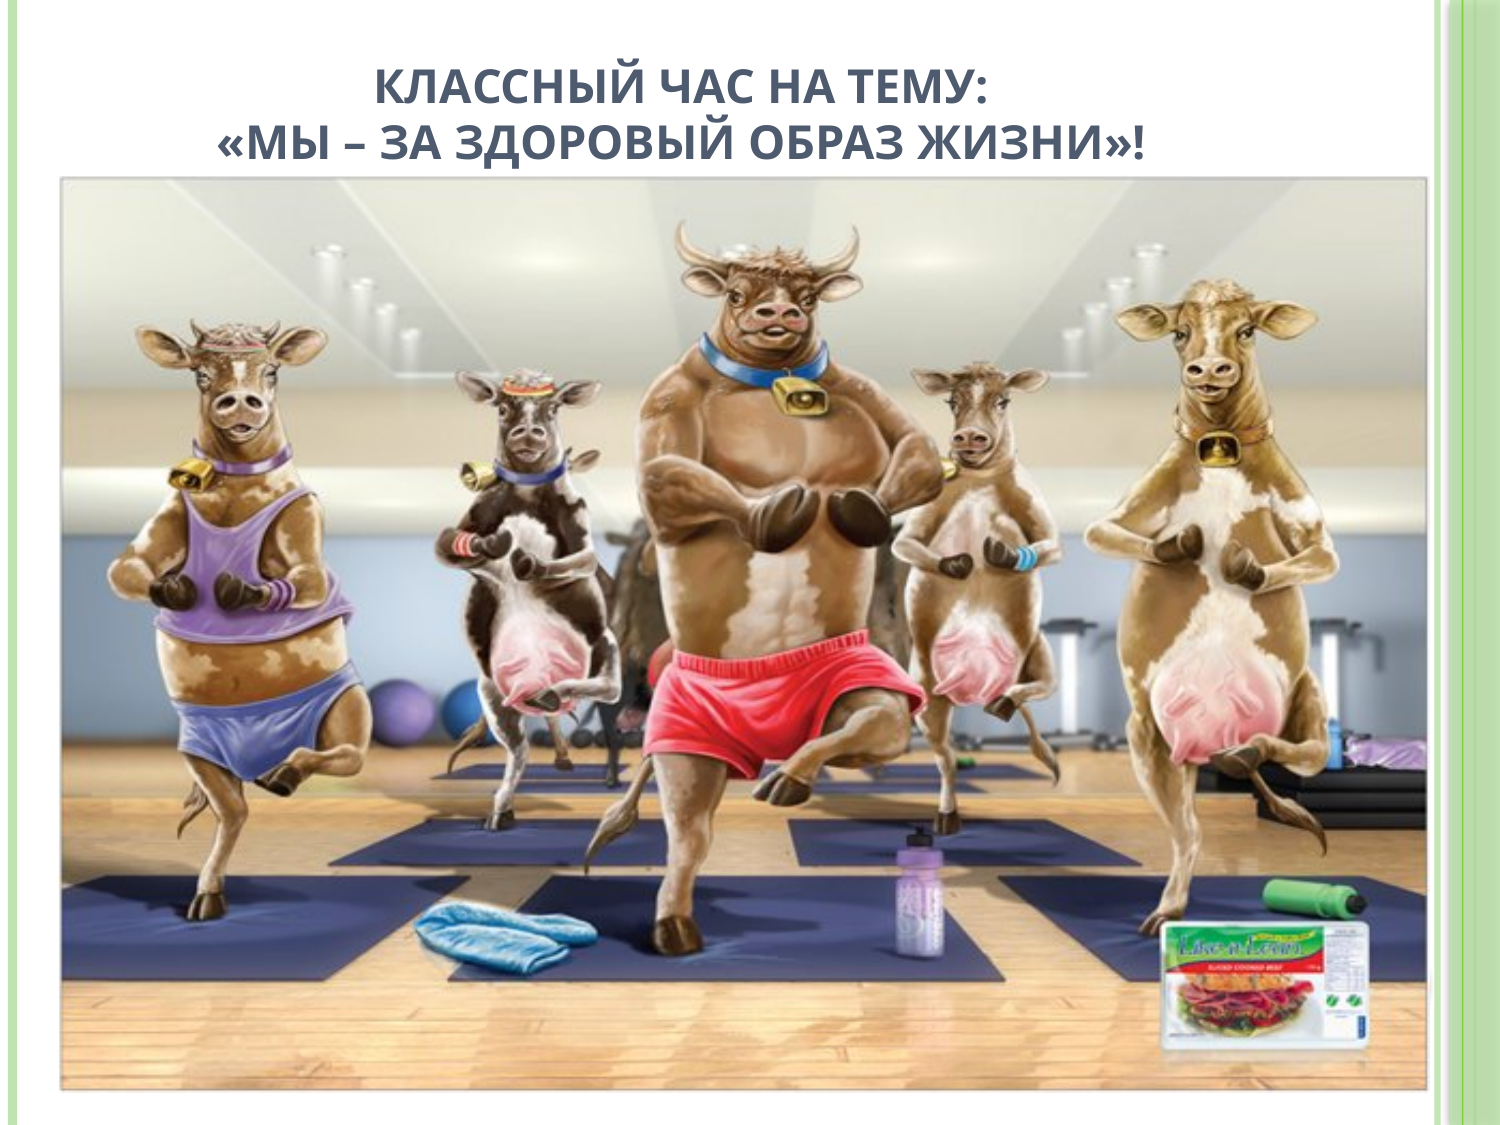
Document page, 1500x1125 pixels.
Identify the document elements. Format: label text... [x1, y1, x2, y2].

picture [58, 175, 1431, 1094]
title Классный час на тему: «Мы – за здоровый образ жизни»! [75, 45, 1300, 171]
